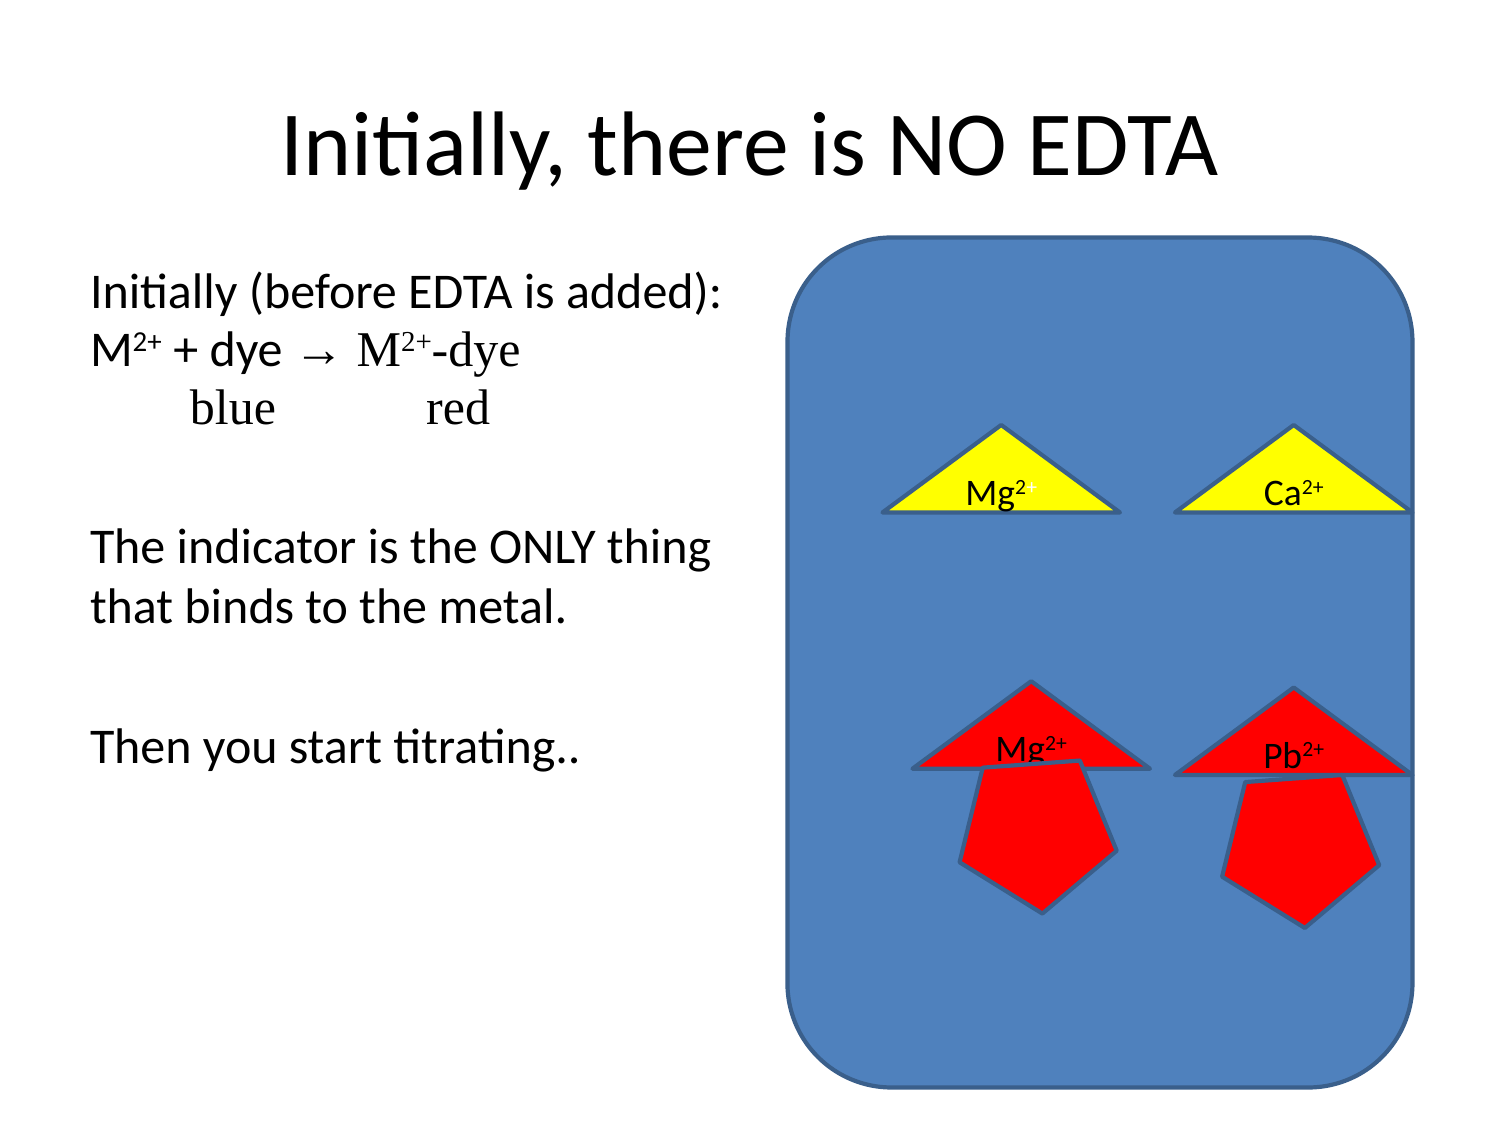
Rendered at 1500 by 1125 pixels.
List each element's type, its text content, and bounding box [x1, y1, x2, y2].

text_box [785, 235, 1415, 1090]
text_box [957, 758, 1119, 916]
text_box Ca2+ [1172, 423, 1415, 515]
text_box Mg2+ [910, 679, 1152, 771]
list Initially (before EDTA is added): M2+ + dye → M2+-dye blue red The indicator is the ONLY thing that binds to the metal. Then you start titrating.. [75, 262, 750, 1005]
title Initially, there is NO EDTA [75, 45, 1425, 233]
text_box Pb2+ [1172, 685, 1415, 778]
text_box Mg2+ [880, 423, 1122, 515]
text_box [1220, 772, 1382, 930]
